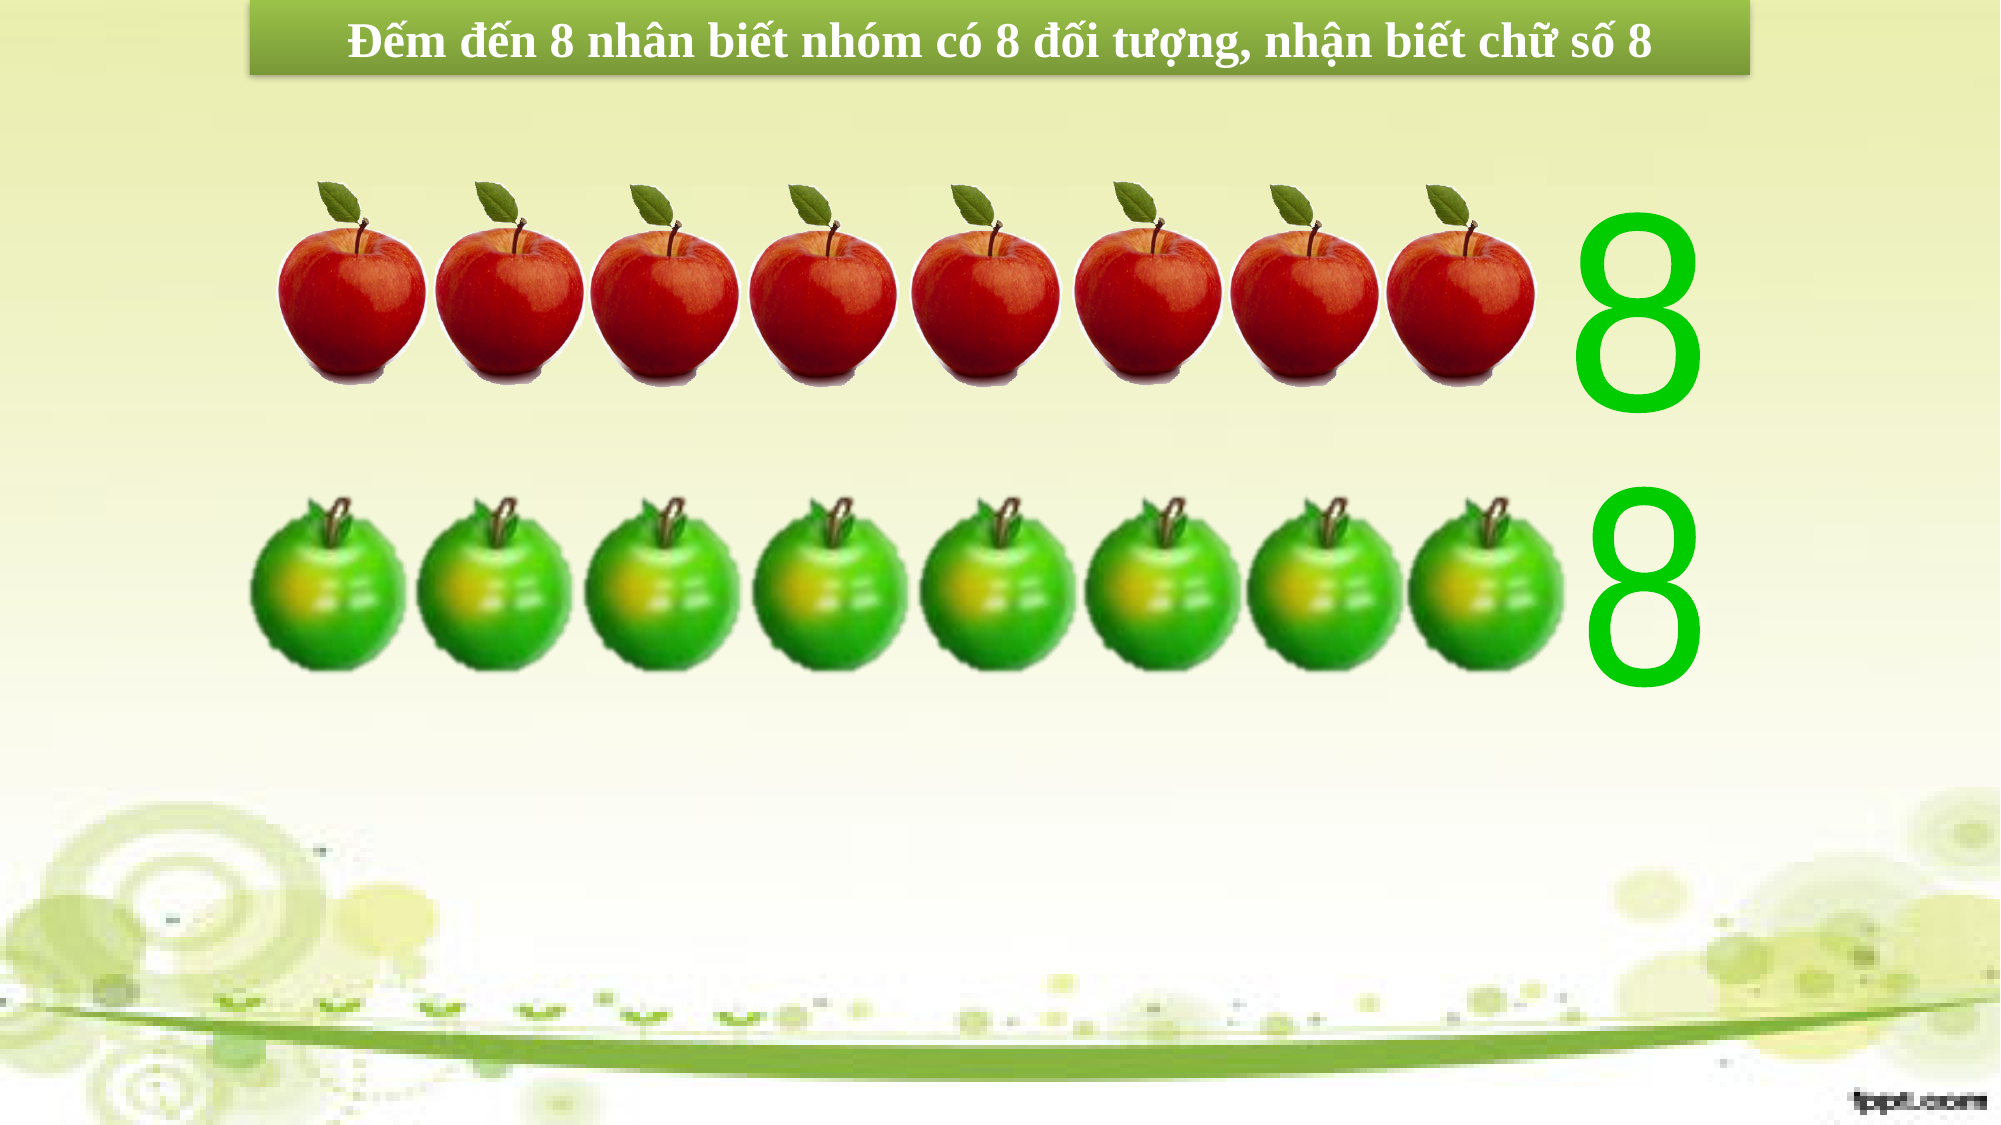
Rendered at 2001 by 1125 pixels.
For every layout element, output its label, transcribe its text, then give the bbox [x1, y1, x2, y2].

text_box Đếm đến 8 nhân biết nhóm có 8 đối tượng, nhận biết chữ số 8 [249, 0, 1750, 75]
picture [0, 0, 2001, 1125]
